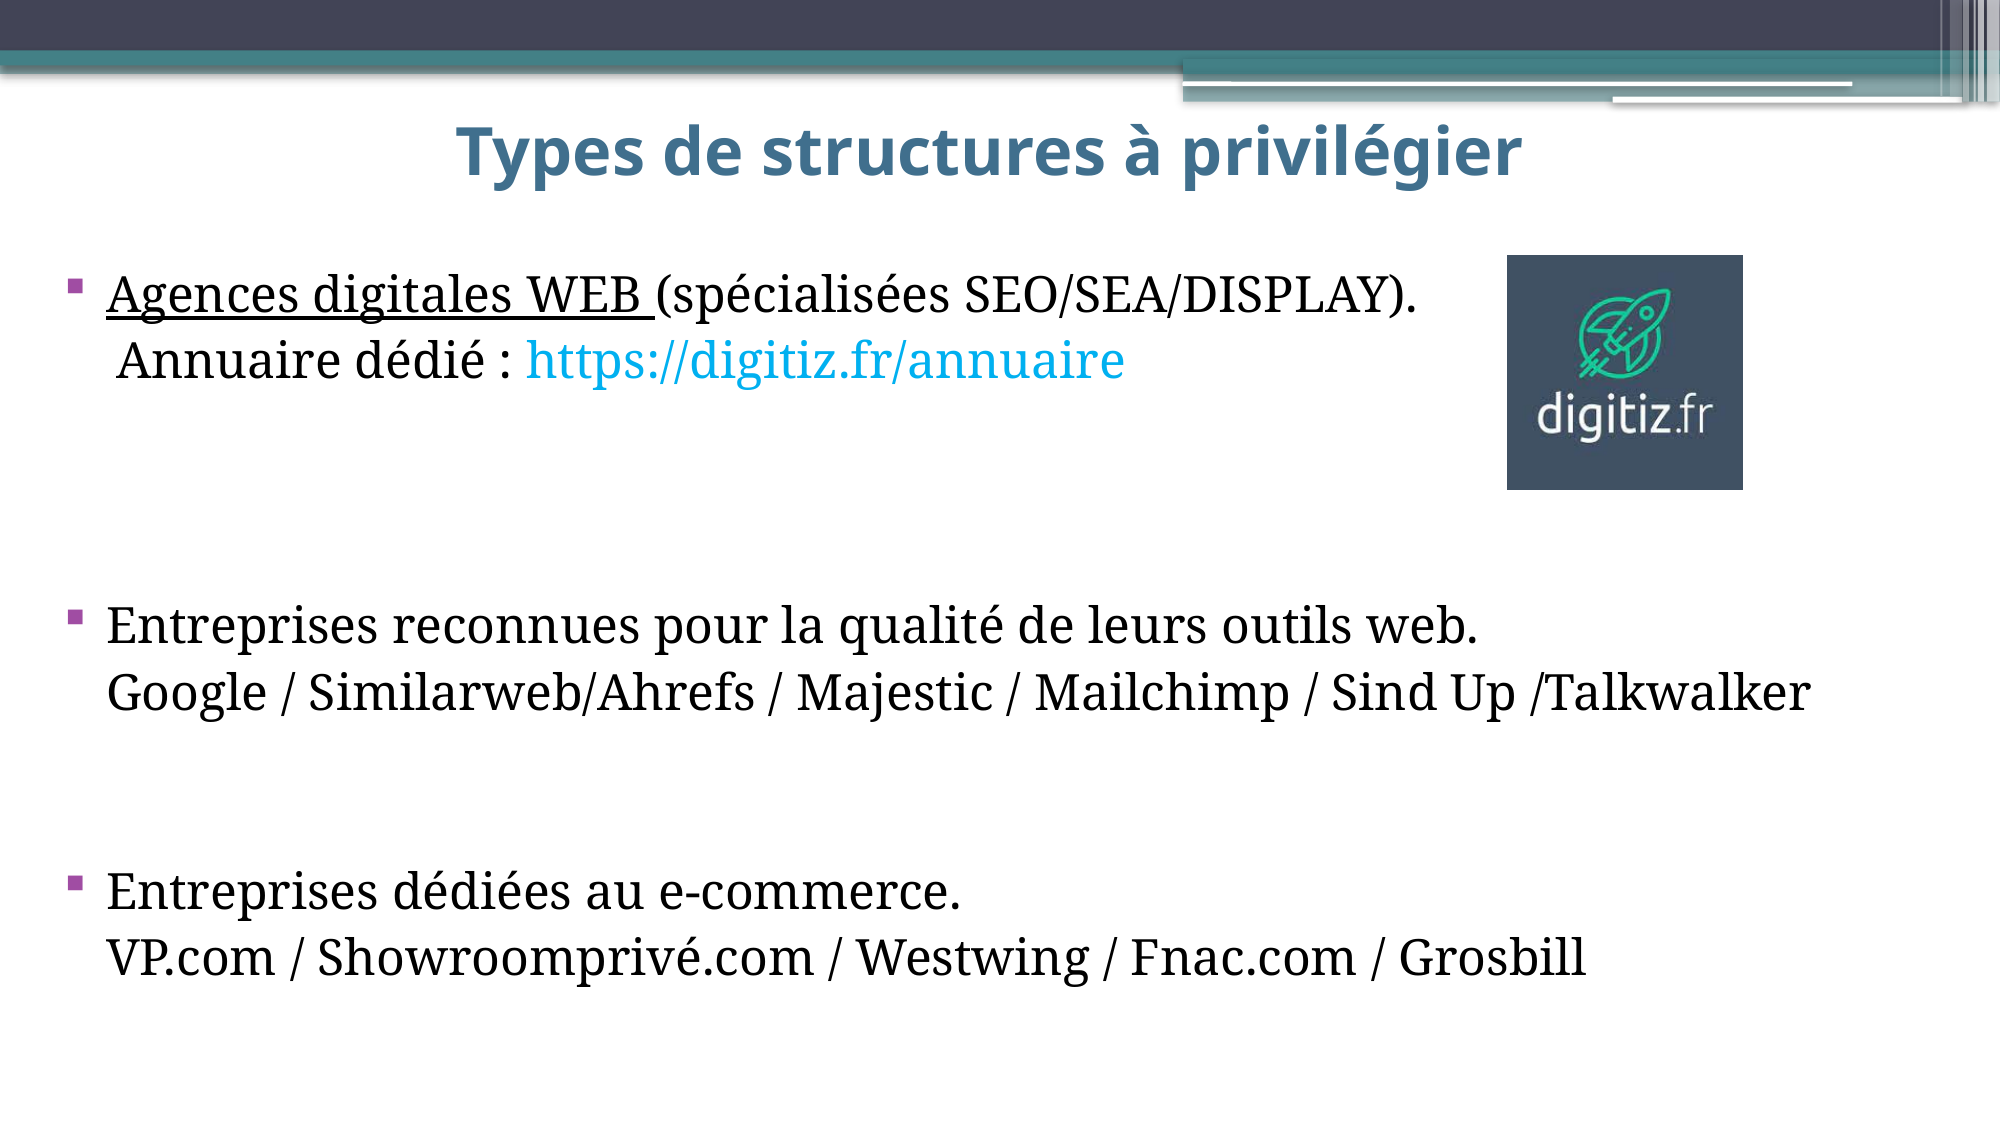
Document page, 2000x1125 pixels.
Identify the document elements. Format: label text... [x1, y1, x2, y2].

title Types de structures à privilégier [113, 66, 1849, 232]
list Agences digitales WEB (spécialisées SEO/SEA/DISPLAY). Annuaire dédié : https://digitiz.fr/annuaire Entreprises reconnues pour la qualité de leurs outils web. Google / Similarweb/Ahrefs / Majestic / Mailchimp / Sind Up /Talkwalker Entreprises dédiées au e-commerce. VP.com / Showroomprivé.com / Westwing / Fnac.com / Grosbill [31, 255, 1933, 1090]
picture [1507, 255, 1743, 490]
